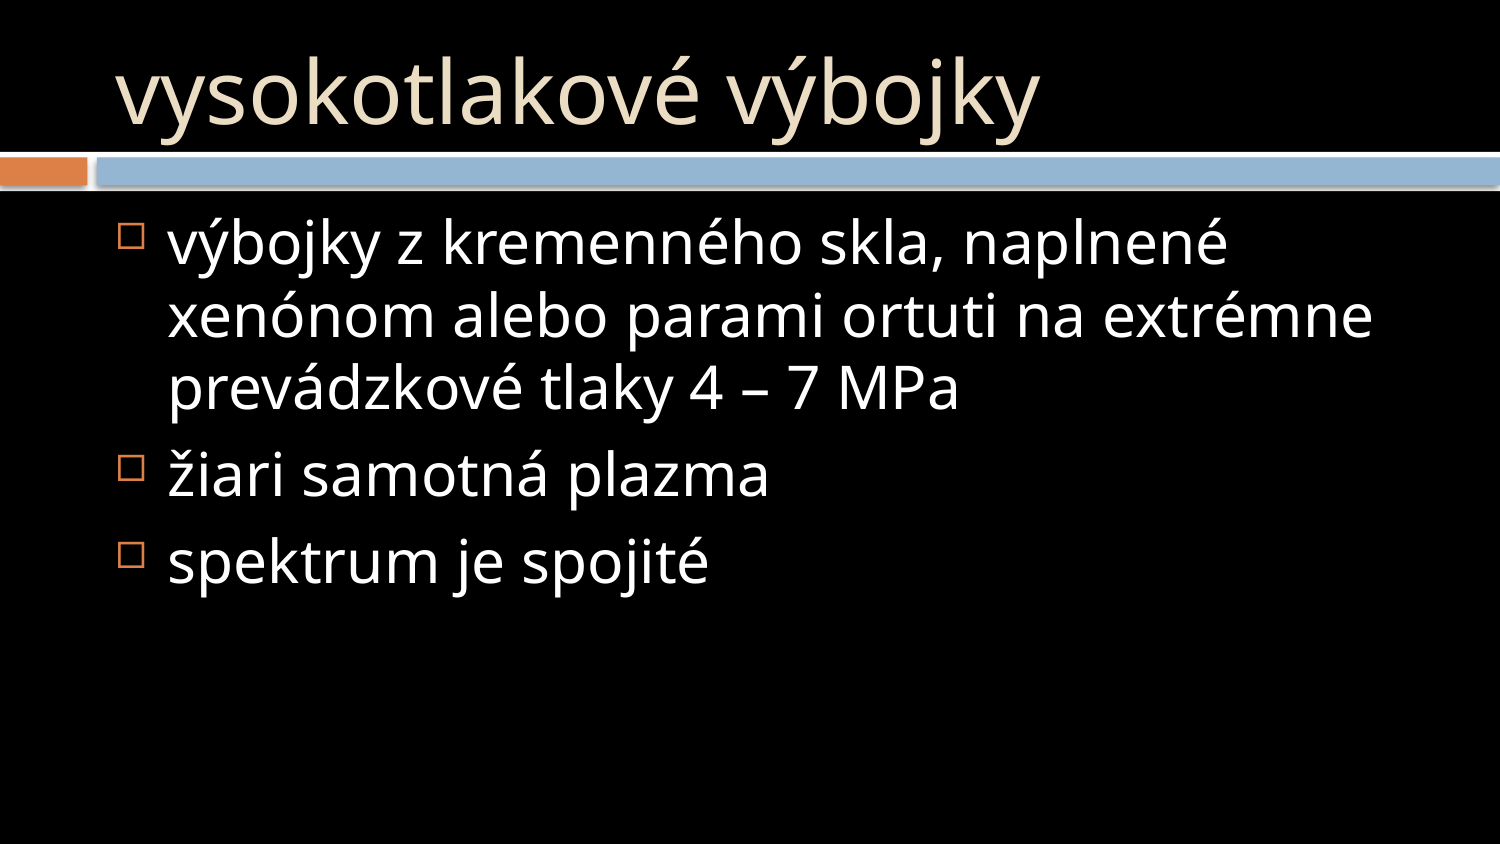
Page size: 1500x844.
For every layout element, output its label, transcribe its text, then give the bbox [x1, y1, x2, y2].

list výbojky z kremenného skla, naplnené xenónom alebo parami ortuti na extrémne prevádzkové tlaky 4 – 7 MPa žiari samotná plazma spektrum je spojité [100, 196, 1438, 750]
title vysokotlakové výbojky [100, 28, 1438, 150]
